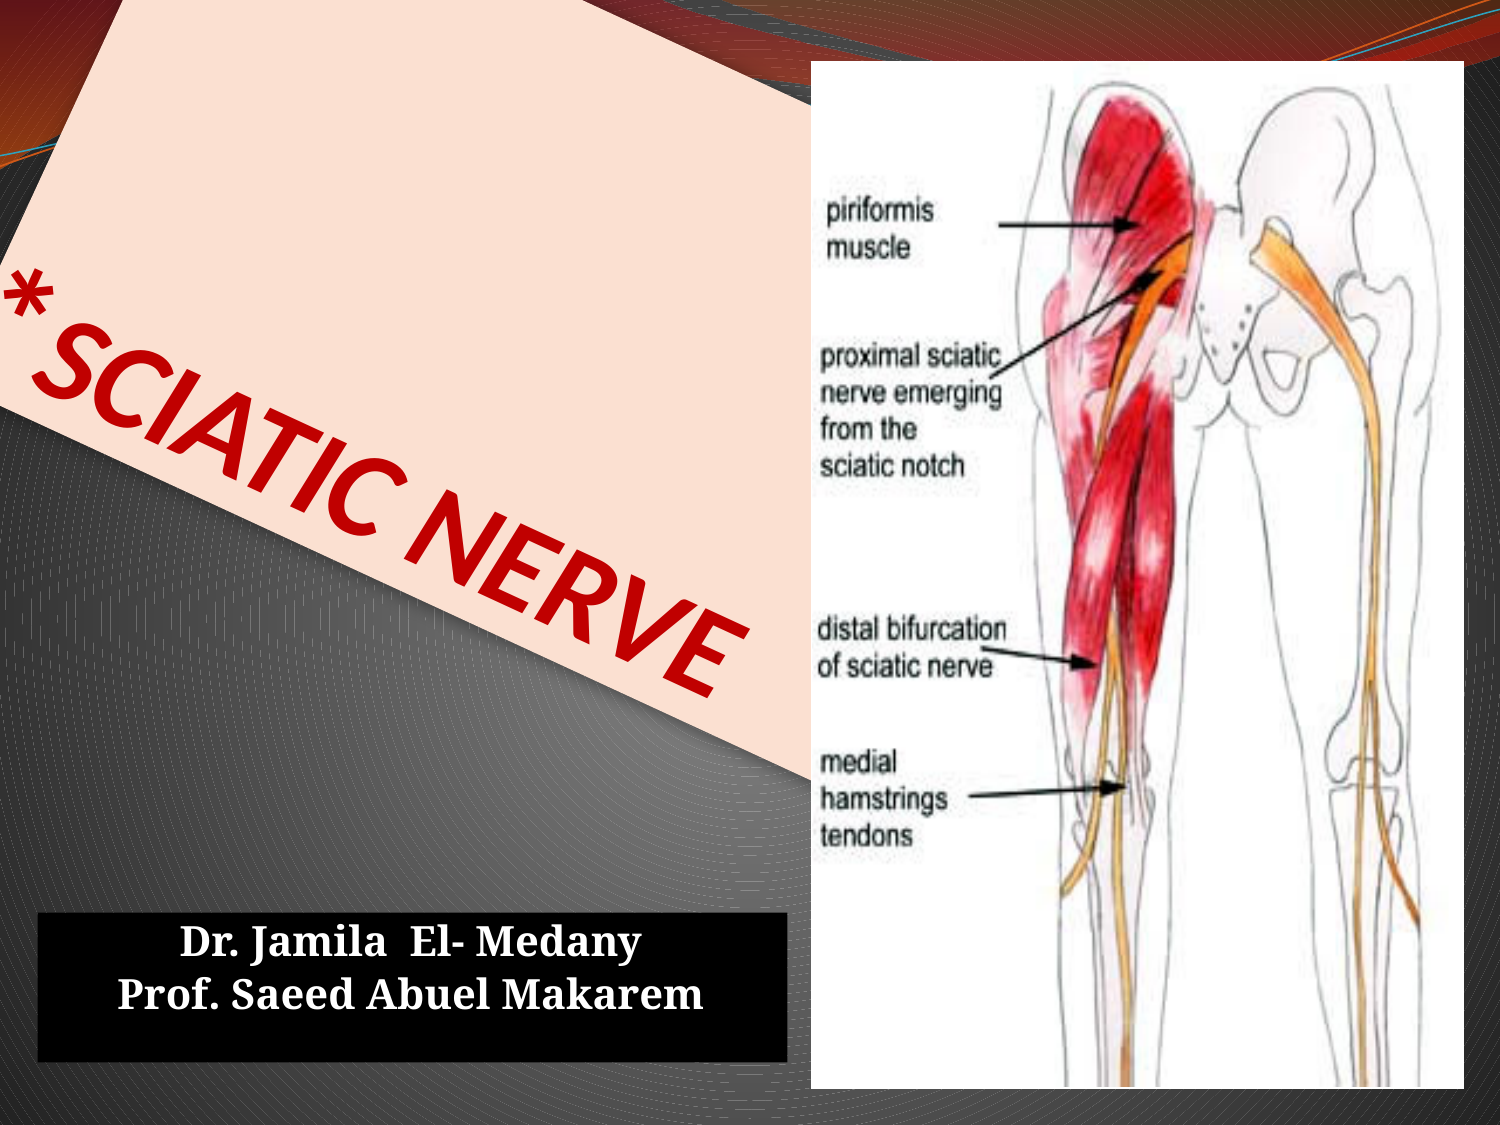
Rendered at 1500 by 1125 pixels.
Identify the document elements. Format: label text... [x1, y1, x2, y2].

subtitle Dr. Jamila El- Medany Prof. Saeed Abuel Makarem [37, 912, 788, 1063]
title *SCIATIC NERVE [0, 0, 805, 778]
picture [812, 62, 1463, 1088]
